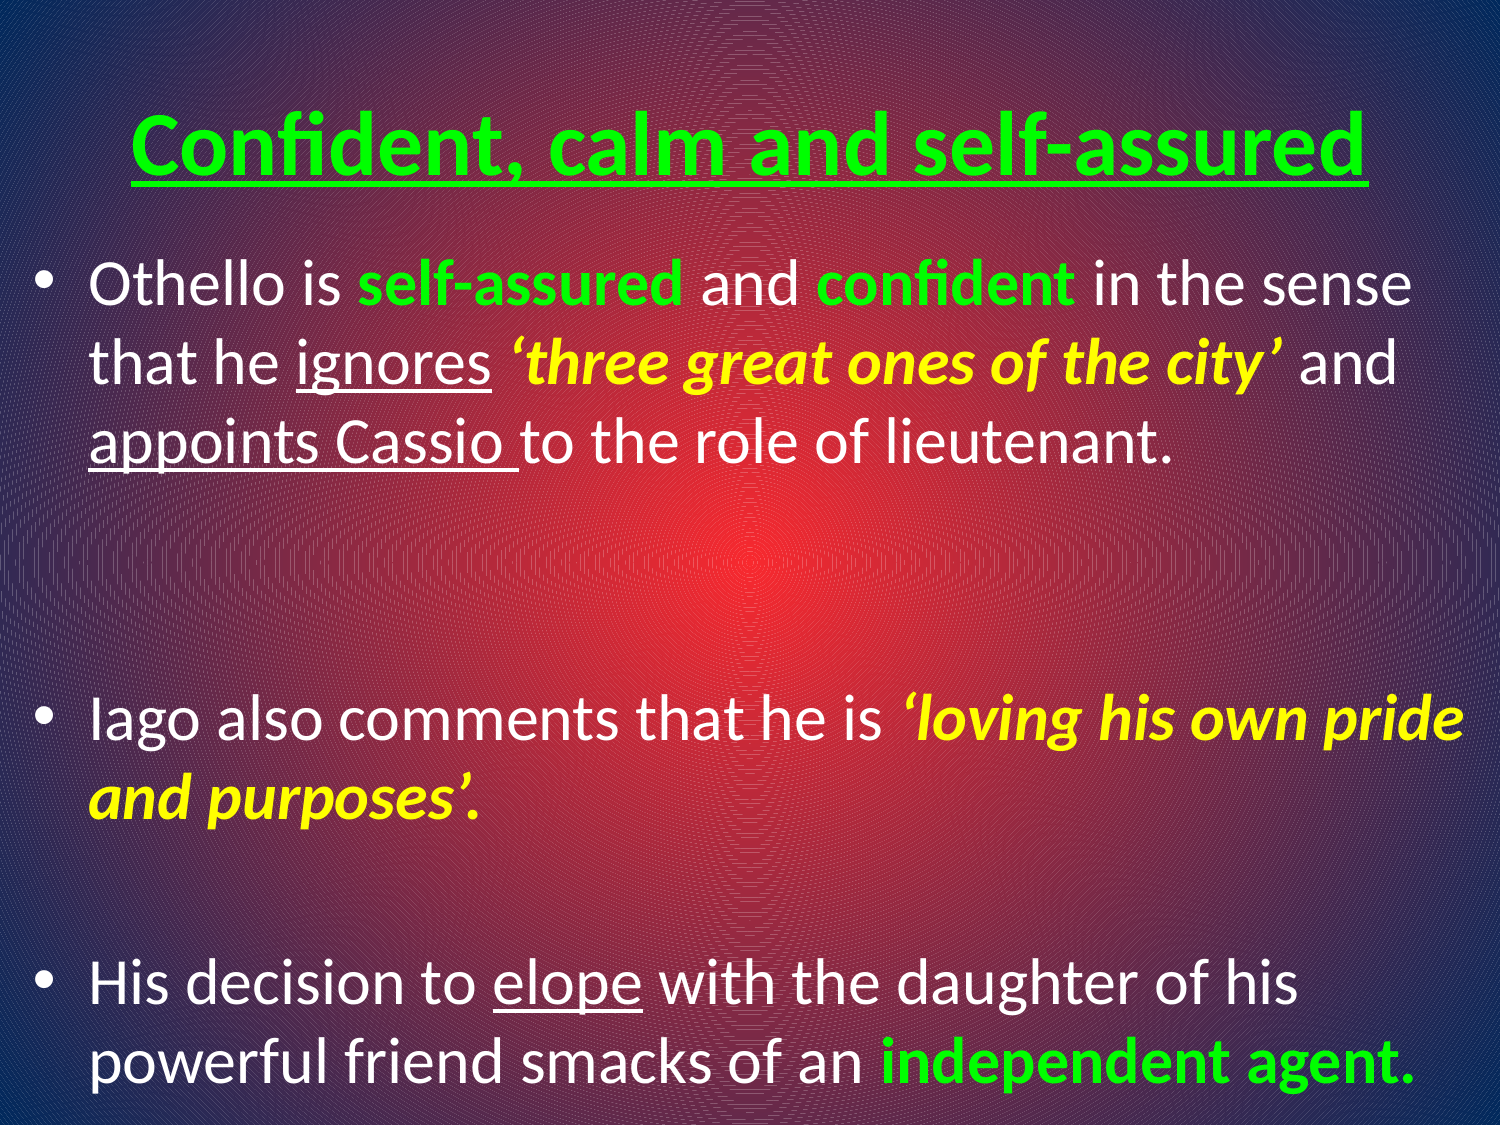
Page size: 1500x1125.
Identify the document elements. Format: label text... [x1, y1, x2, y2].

list Othello is self-assured and confident in the sense that he ignores ‘three great ones of the city’ and appoints Cassio to the role of lieutenant. Iago also comments that he is ‘loving his own pride and purposes’. His decision to elope with the daughter of his powerful friend smacks of an independent agent. [17, 231, 1483, 1106]
title Confident, calm and self-assured [75, 45, 1425, 231]
